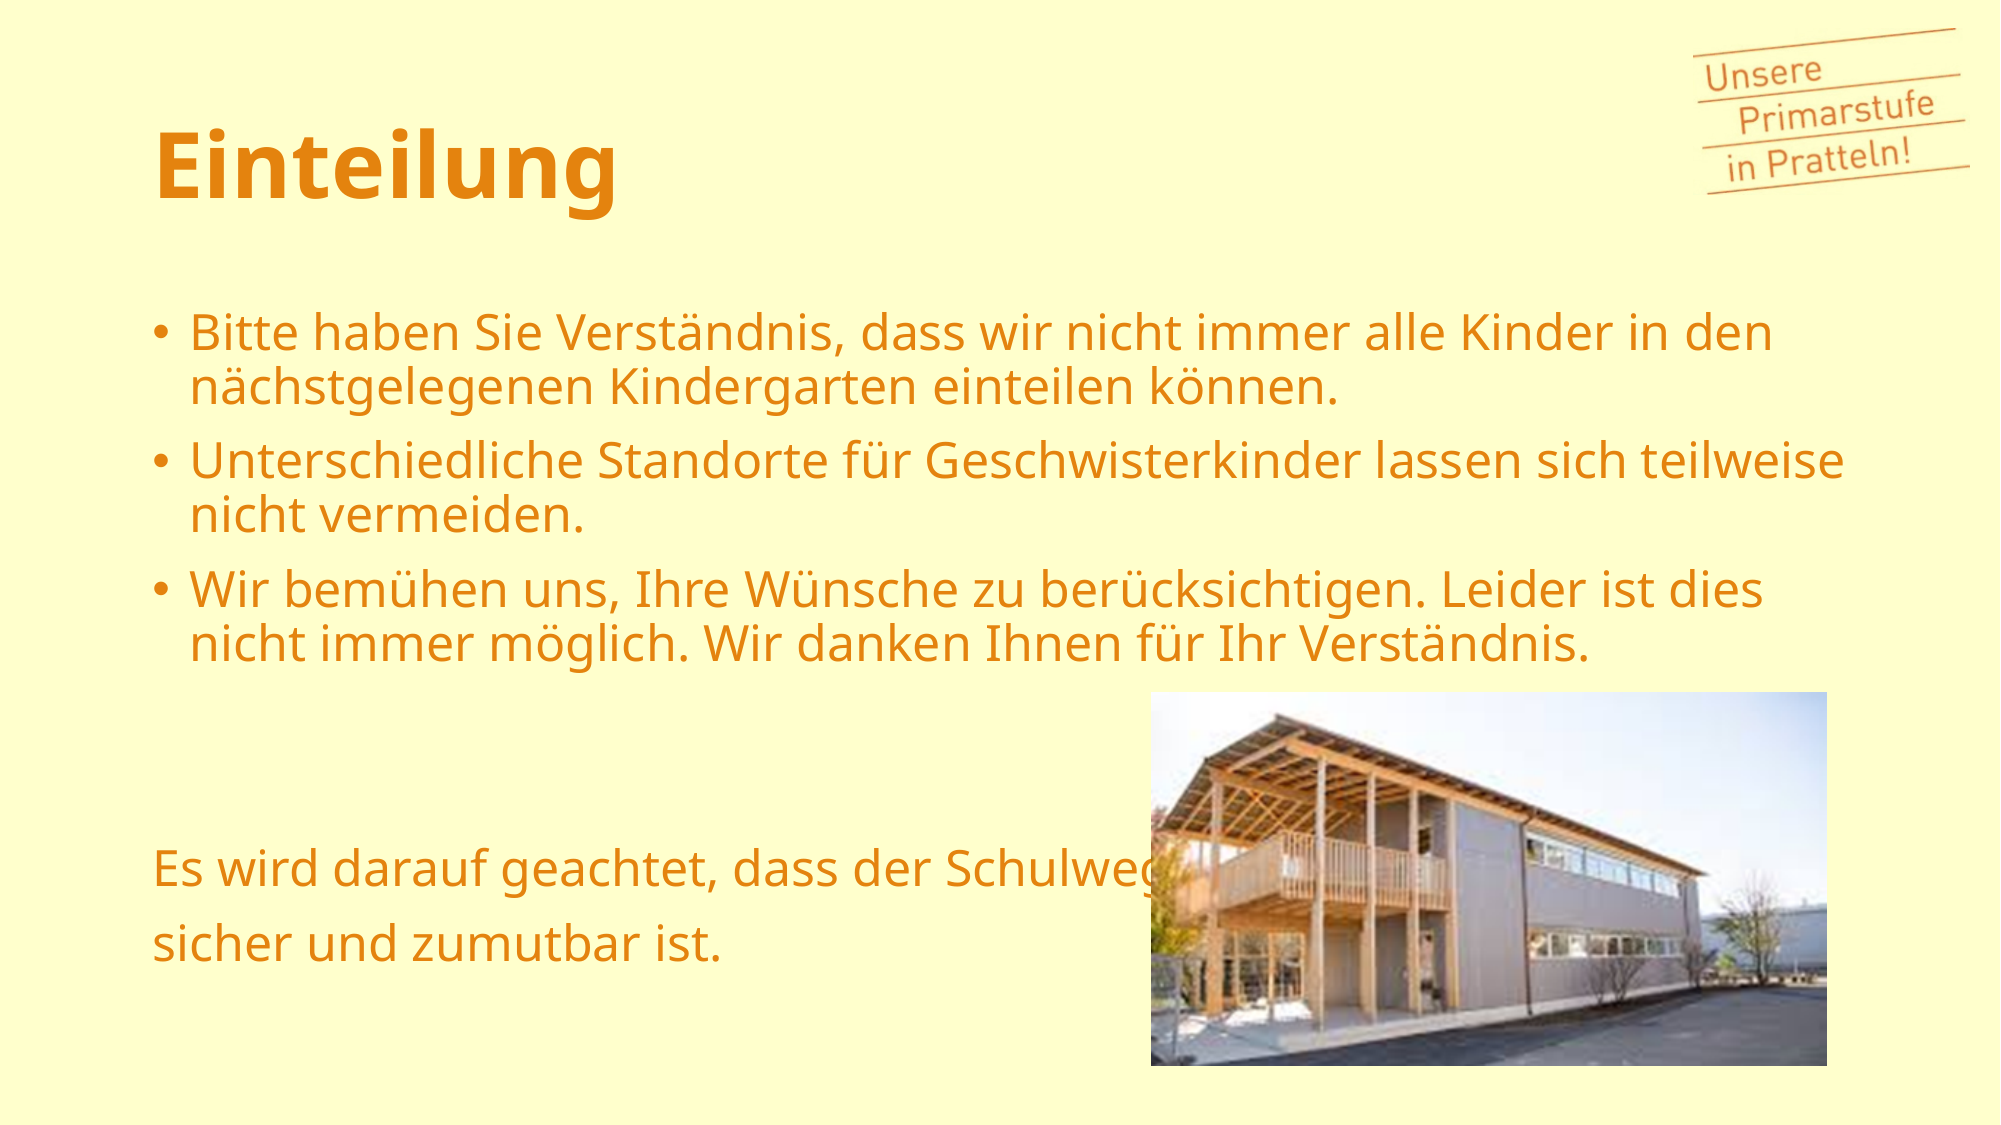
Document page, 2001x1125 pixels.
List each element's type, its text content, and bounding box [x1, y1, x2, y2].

picture [1150, 687, 1827, 1066]
picture [1693, 28, 1970, 195]
title Einteilung [137, 59, 1630, 278]
list Bitte haben Sie Verständnis, dass wir nicht immer alle Kinder in den nächstgelegenen Kindergarten einteilen können. Unterschiedliche Standorte für Geschwisterkinder lassen sich teilweise nicht vermeiden. Wir bemühen uns, Ihre Wünsche zu berücksichtigen. Leider ist dies nicht immer möglich. Wir danken Ihnen für Ihr Verständnis. Es wird darauf geachtet, dass der Schulweg sicher und zumutbar ist. [137, 299, 1863, 1014]
